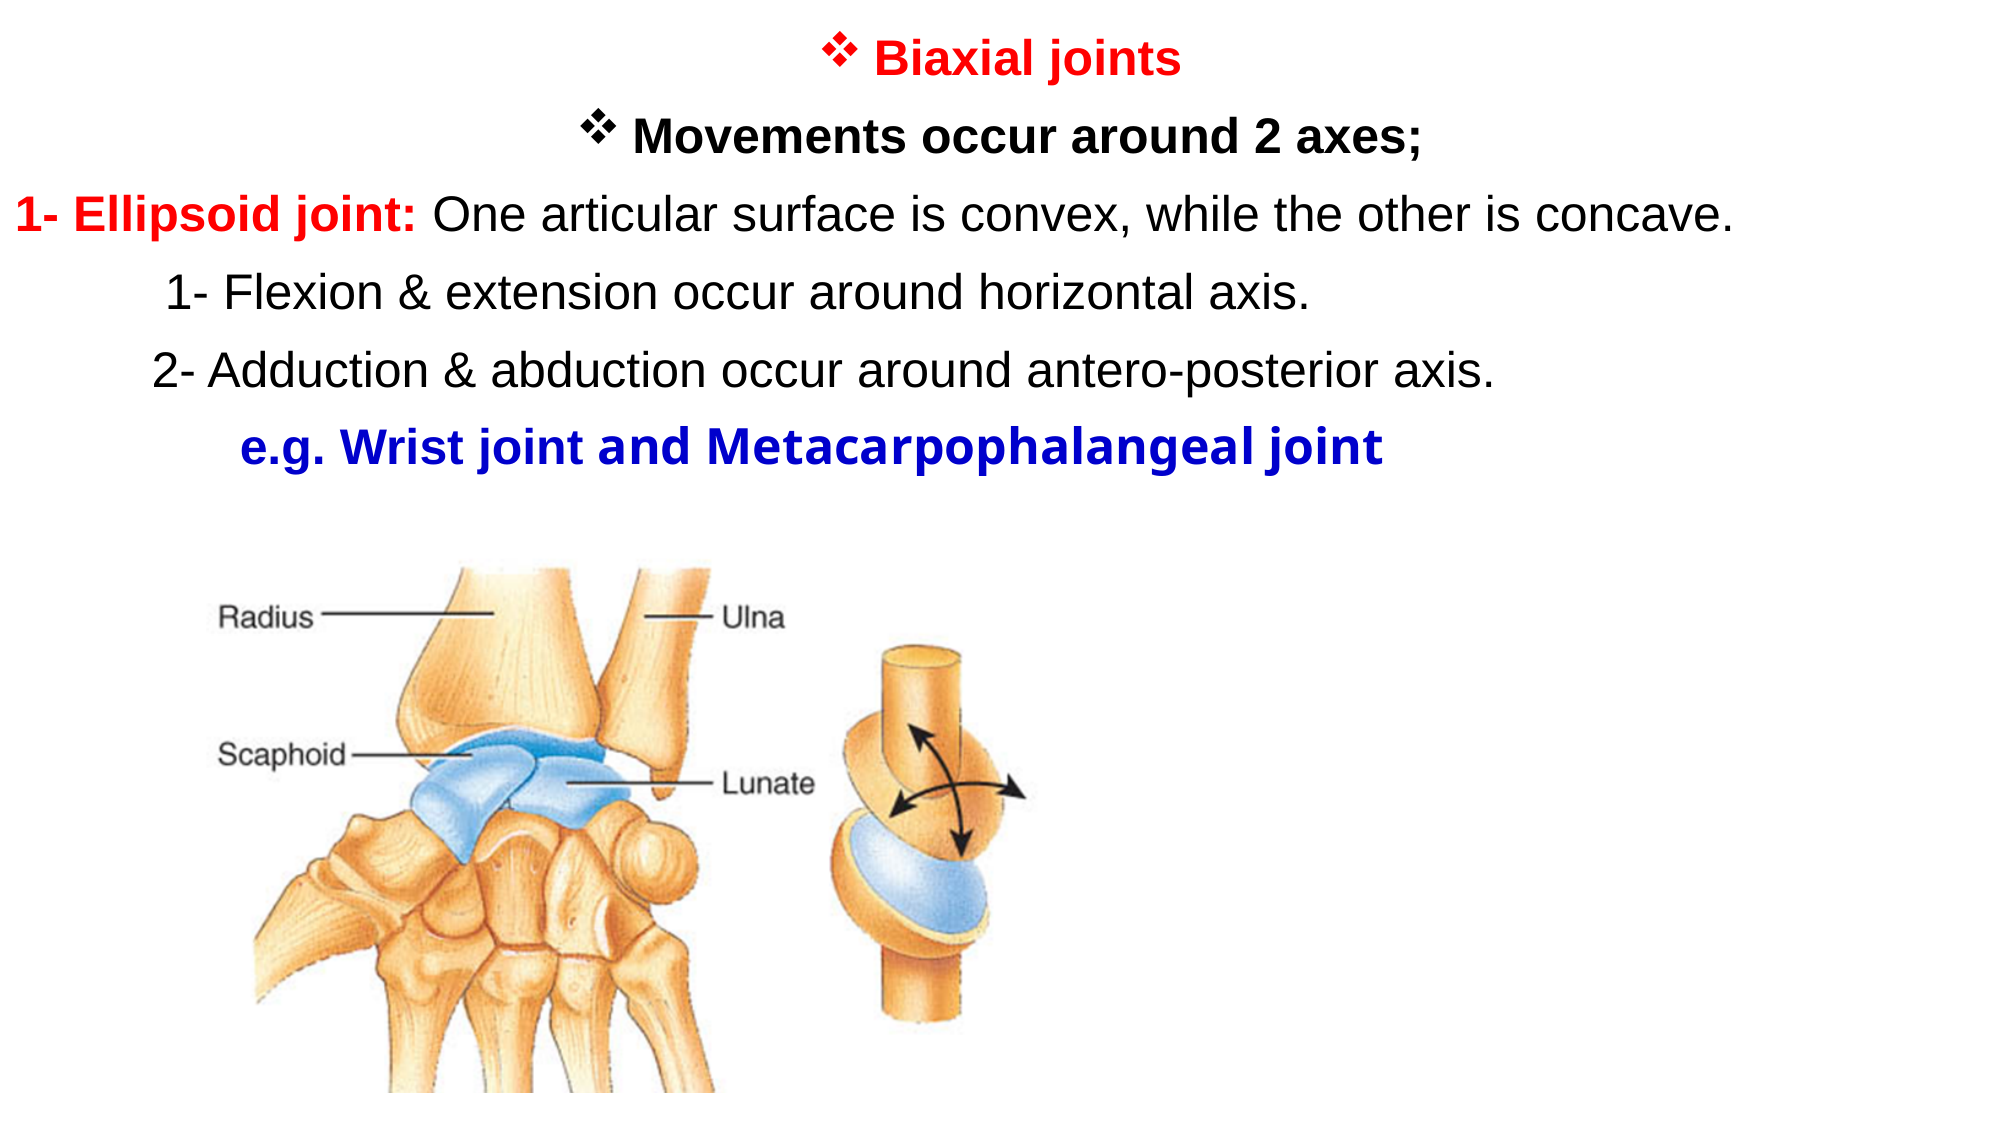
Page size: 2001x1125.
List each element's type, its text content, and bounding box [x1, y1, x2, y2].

picture [193, 515, 1143, 1093]
text_box Biaxial joints Movements occur around 2 axes; 1- Ellipsoid joint: One articular surface is convex, while the other is concave. 1- Flexion & extension occur around horizontal axis. 2- Adduction & abduction occur around antero-posterior axis. e.g. Wrist joint and Metacarpophalangeal joint [0, 0, 2000, 483]
